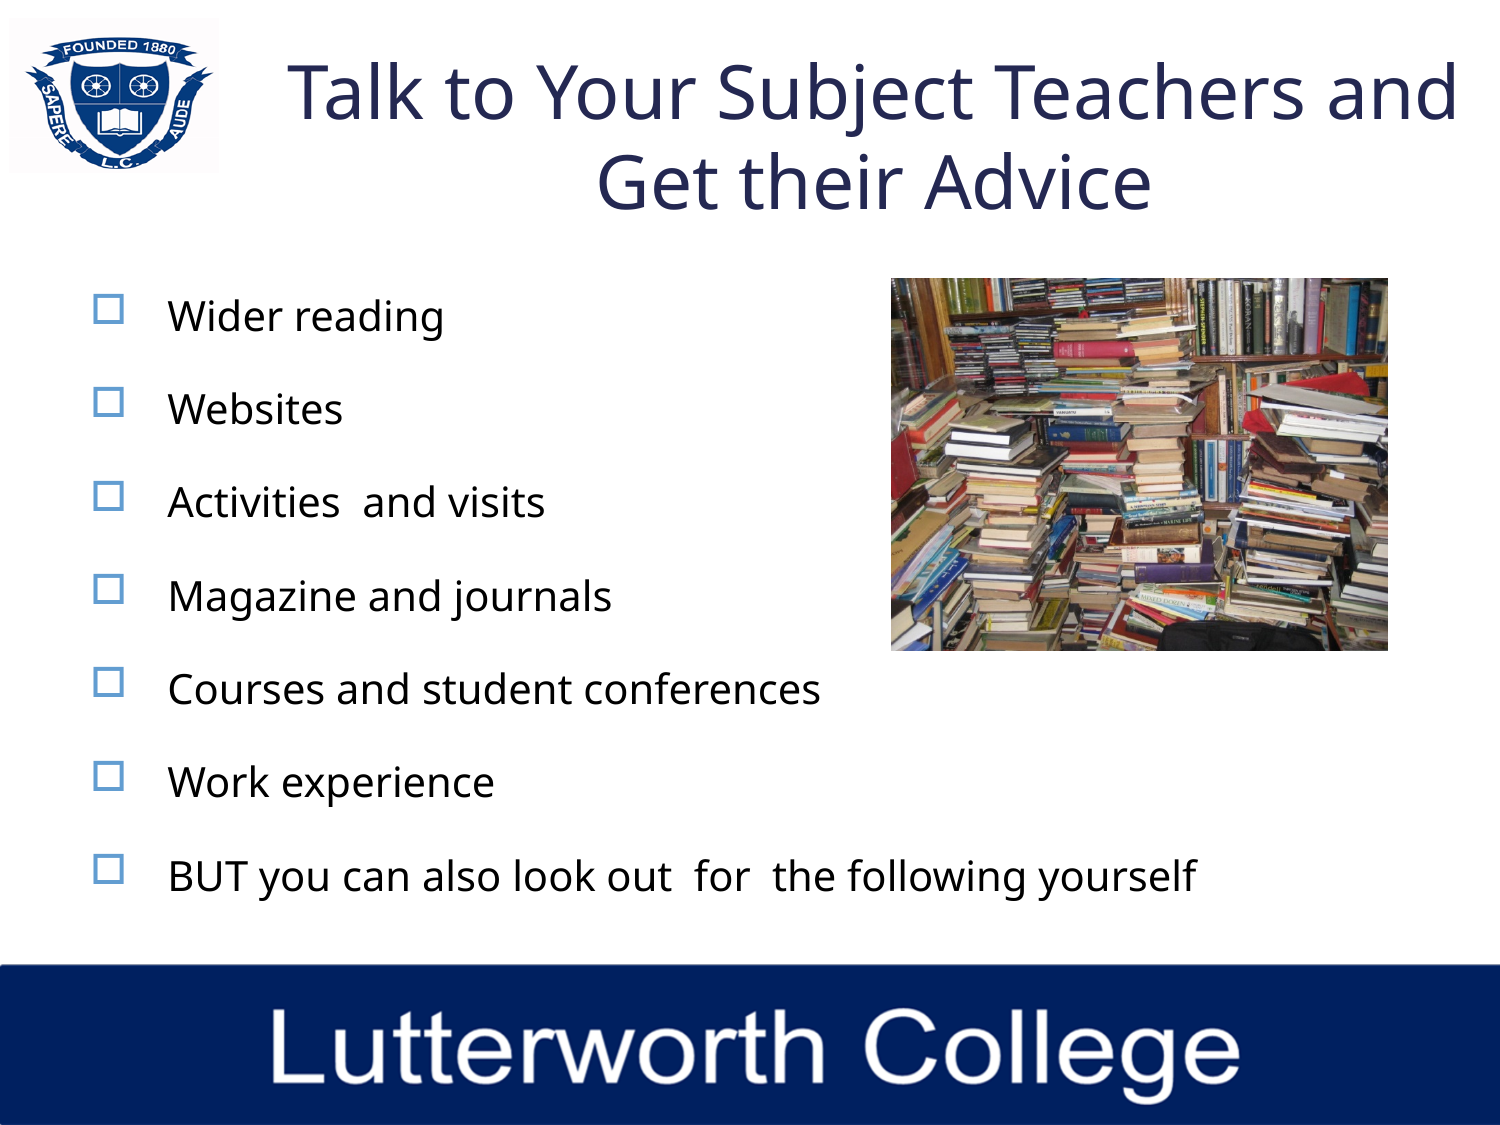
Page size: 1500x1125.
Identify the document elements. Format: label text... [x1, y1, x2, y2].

list Wider reading Websites Activities and visits Magazine and journals Courses and student conferences Work experience BUT you can also look out for the following yourself [75, 282, 1388, 950]
title Talk to Your Subject Teachers and Get their Advice [218, 32, 1500, 233]
picture [0, 952, 1500, 1125]
picture [891, 278, 1389, 652]
picture [8, 18, 219, 173]
